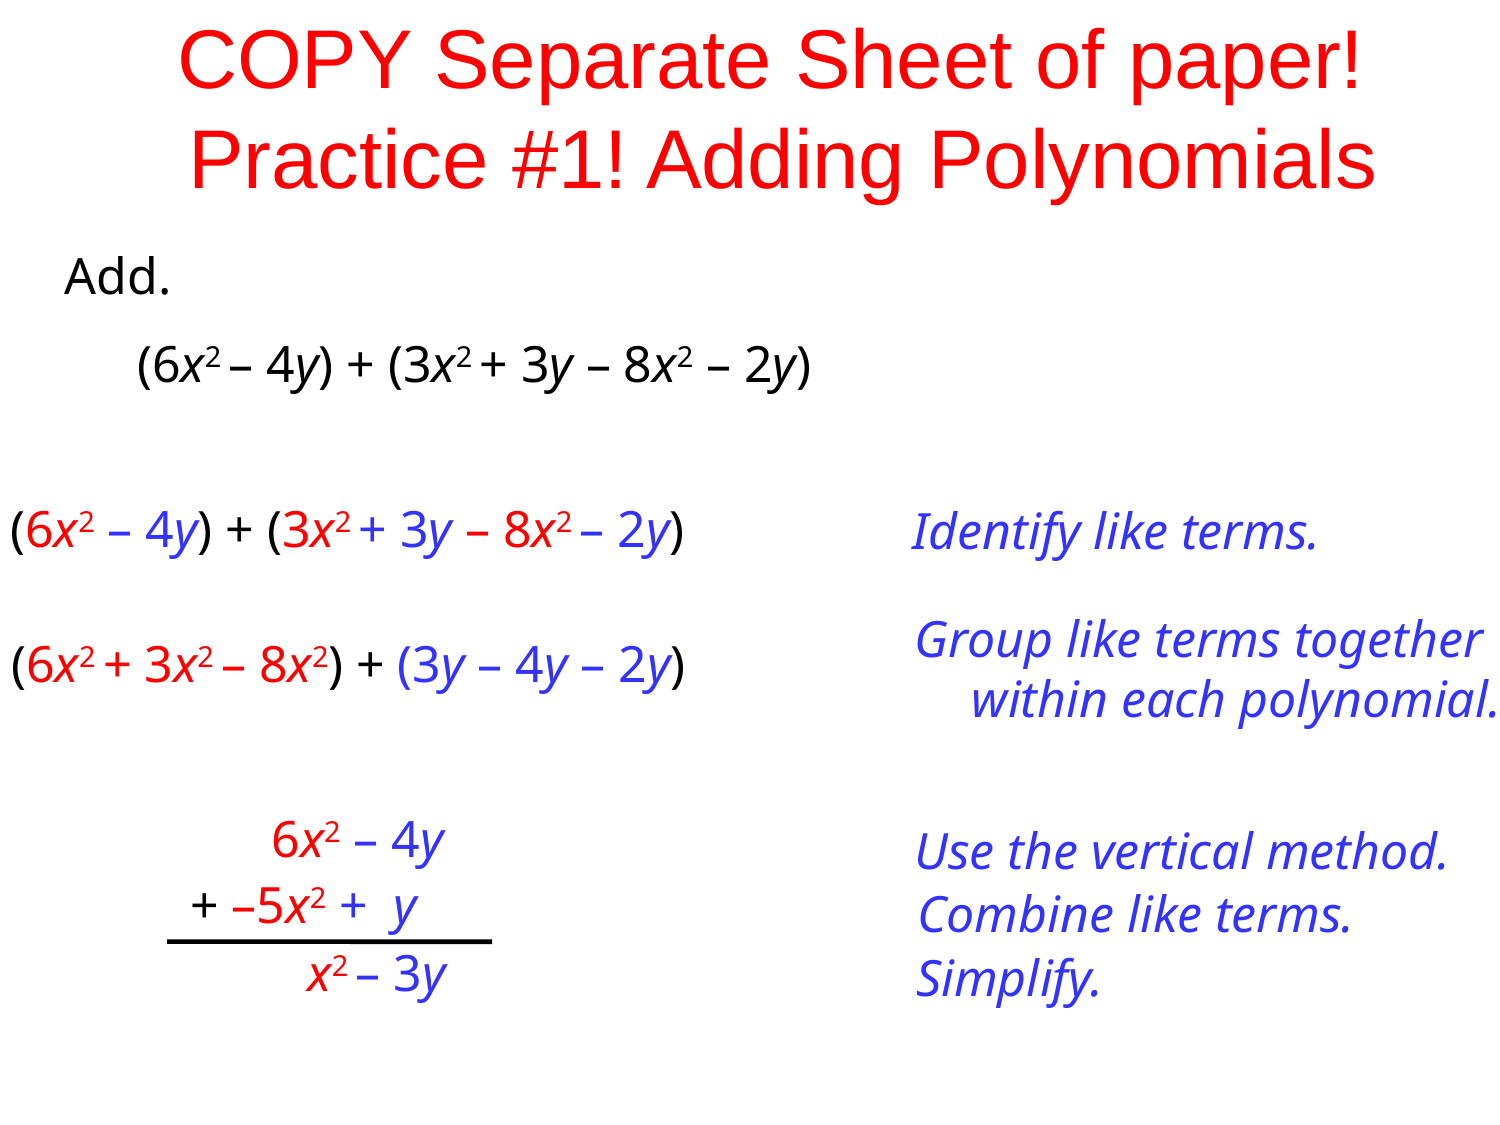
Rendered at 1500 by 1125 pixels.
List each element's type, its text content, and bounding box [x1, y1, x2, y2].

text_box (6x2 – 4y) + (3x2 + 3y – 8x2 – 2y) [0, 490, 1075, 565]
text_box (6x2 + 3x2 – 8x2) + (3y – 4y – 2y) [0, 624, 1100, 700]
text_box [140, 799, 493, 942]
text_box Combine like terms. [902, 888, 1370, 950]
text_box Simplify. [901, 938, 1118, 1014]
text_box Group like terms together within each polynomial. [900, 599, 1500, 735]
text_box (6x2 – 4y) + (3x2 + 3y – 8x2 – 2y) [70, 324, 1200, 400]
text_box x2 – 3y [292, 950, 461, 1010]
text_box Use the vertical method. [899, 812, 1500, 888]
text_box COPY Separate Sheet of paper! Practice #1! Adding Polynomials [70, 0, 1496, 148]
text_box Identify like terms. [897, 492, 1336, 567]
text_box Add. [49, 237, 1402, 313]
